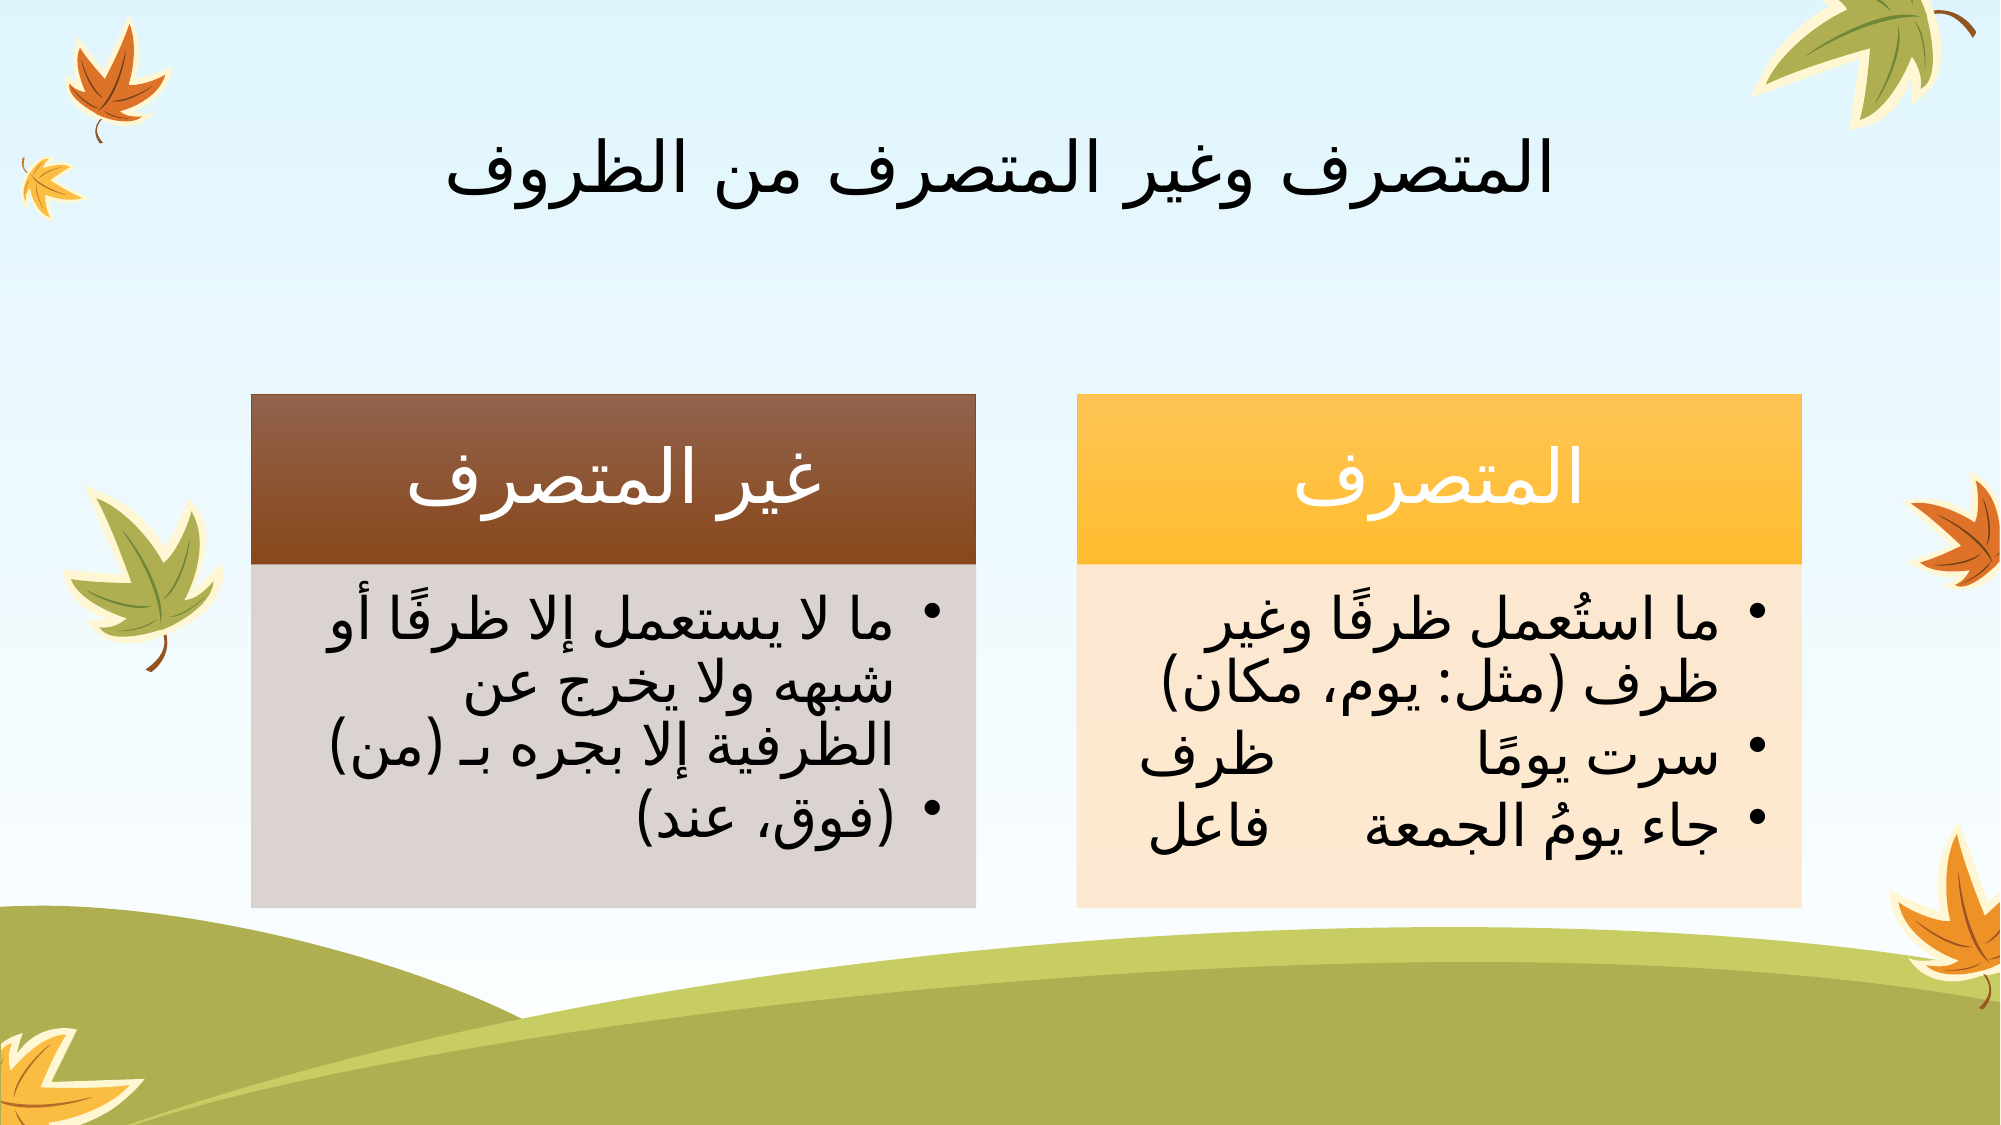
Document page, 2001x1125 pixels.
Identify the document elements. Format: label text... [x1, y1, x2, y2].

title المتصرف وغير المتصرف من الظروف [251, 12, 1750, 216]
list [251, 392, 1802, 910]
